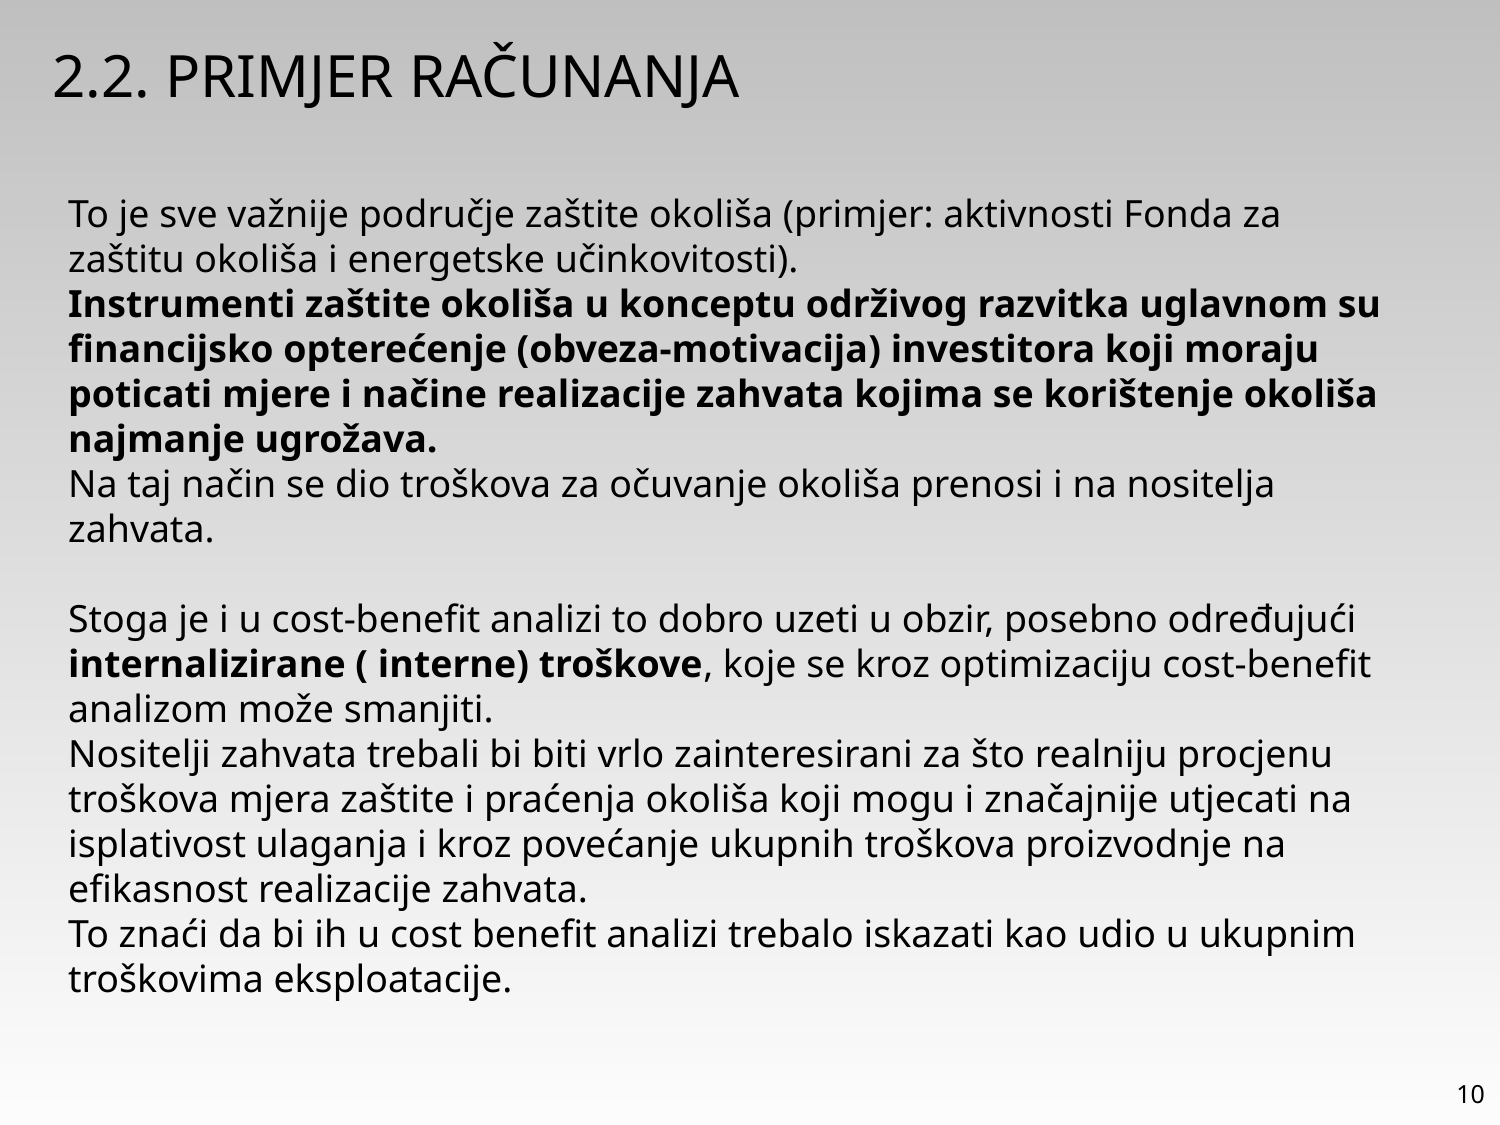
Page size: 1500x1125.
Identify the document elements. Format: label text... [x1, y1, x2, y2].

slide_number 10 [1421, 1065, 1500, 1125]
text_box To je sve važnije područje zaštite okoliša (primjer: aktivnosti Fonda za zaštitu okoliša i energetske učinkovitosti). Instrumenti zaštite okoliša u konceptu održivog razvitka uglavnom su financijsko opterećenje (obveza-motivacija) investitora koji moraju poticati mjere i načine realizacije zahvata kojima se korištenje okoliša najmanje ugrožava. Na taj način se dio troškova za očuvanje okoliša prenosi i na nositelja zahvata. Stoga je i u cost-benefit analizi to dobro uzeti u obzir, posebno određujući internalizirane ( interne) troškove, koje se kroz optimizaciju cost-benefit analizom može smanjiti. Nositelji zahvata trebali bi biti vrlo zainteresirani za što realniju procjenu troškova mjera zaštite i praćenja okoliša koji mogu i značajnije utjecati na isplativost ulaganja i kroz povećanje ukupnih troškova proizvodnje na efikasnost realizacije zahvata. To znaći da bi ih u cost benefit analizi trebalo iskazati kao udio u ukupnim troškovima eksploatacije. [53, 137, 1418, 1007]
text_box 2.2. PRIMJER RAČUNANJA [37, 31, 1500, 177]
